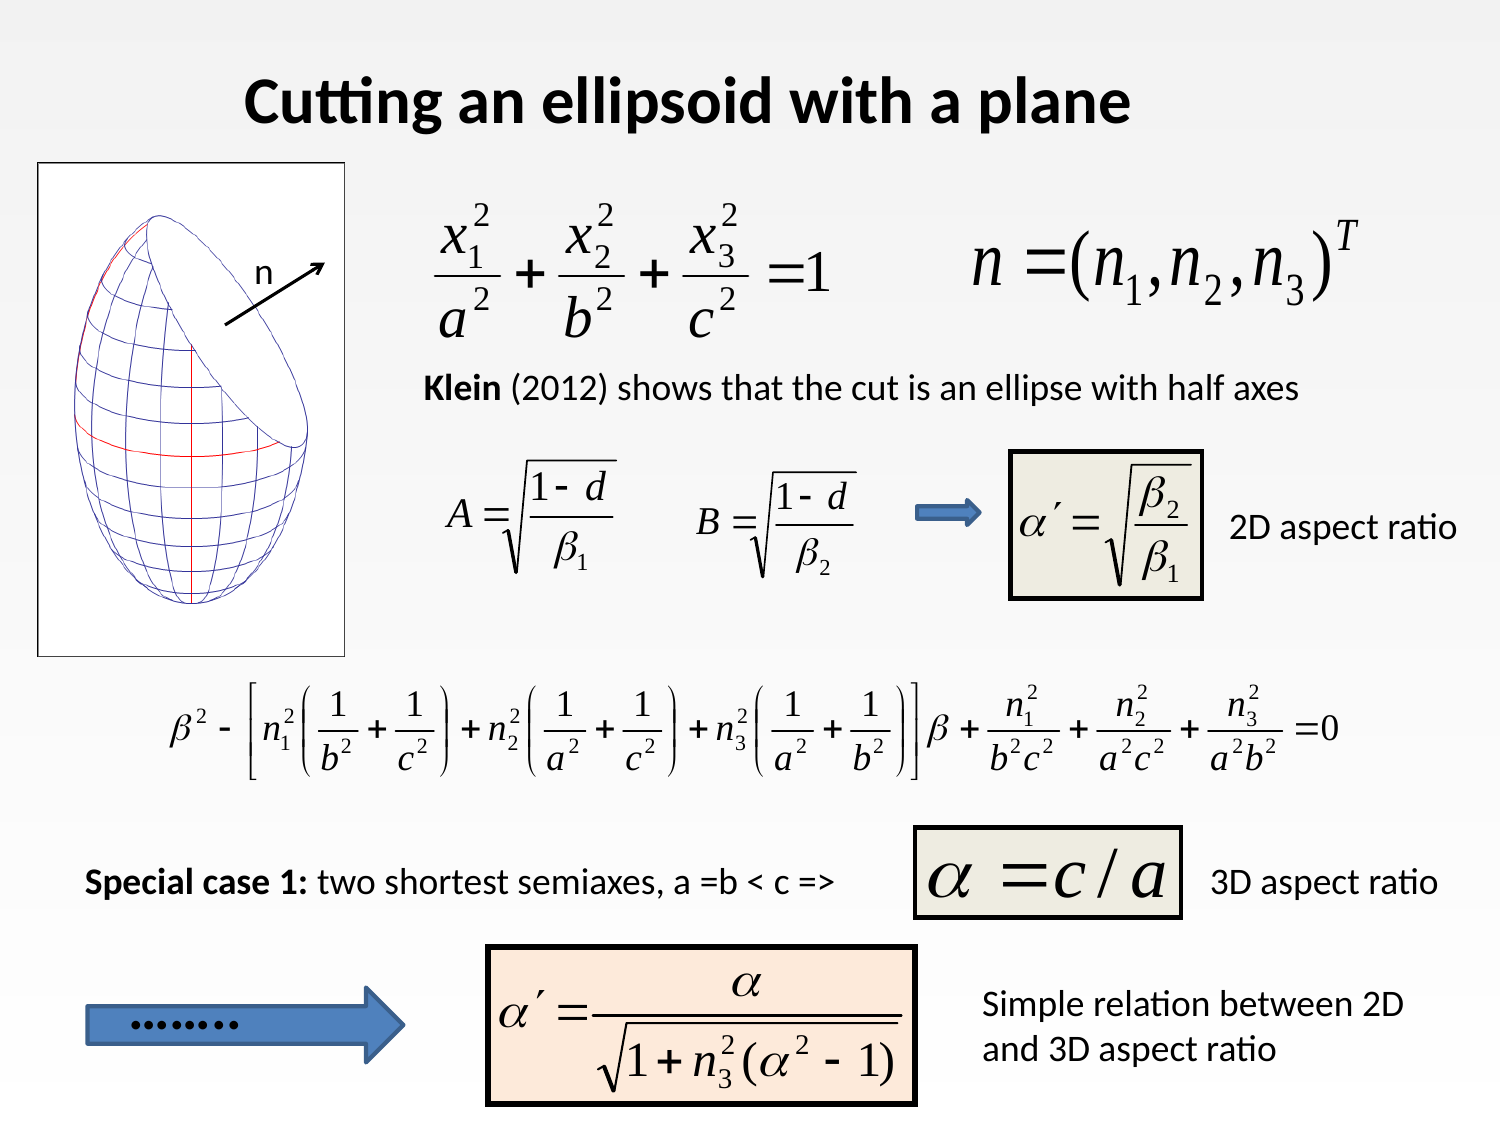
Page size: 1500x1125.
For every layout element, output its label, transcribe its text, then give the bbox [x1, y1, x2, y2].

text_box 2D aspect ratio [1214, 494, 1473, 555]
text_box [87, 963, 404, 1063]
text_box Klein (2012) shows that the cut is an ellipse with half axes [409, 355, 1316, 416]
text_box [688, 462, 865, 588]
text_box Cutting an ellipsoid with a plane [229, 49, 1148, 145]
text_box 3D aspect ratio [1195, 849, 1454, 910]
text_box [490, 949, 913, 1102]
text_box Special case 1: two shortest semiaxes, a =b < c => [70, 849, 860, 910]
text_box Simple relation between 2D and 3D aspect ratio [967, 971, 1475, 1077]
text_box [424, 187, 839, 351]
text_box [37, 162, 345, 657]
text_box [916, 829, 1179, 916]
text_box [437, 449, 626, 584]
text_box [1012, 453, 1201, 597]
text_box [962, 199, 1375, 326]
text_box [915, 498, 982, 527]
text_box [162, 674, 1344, 788]
